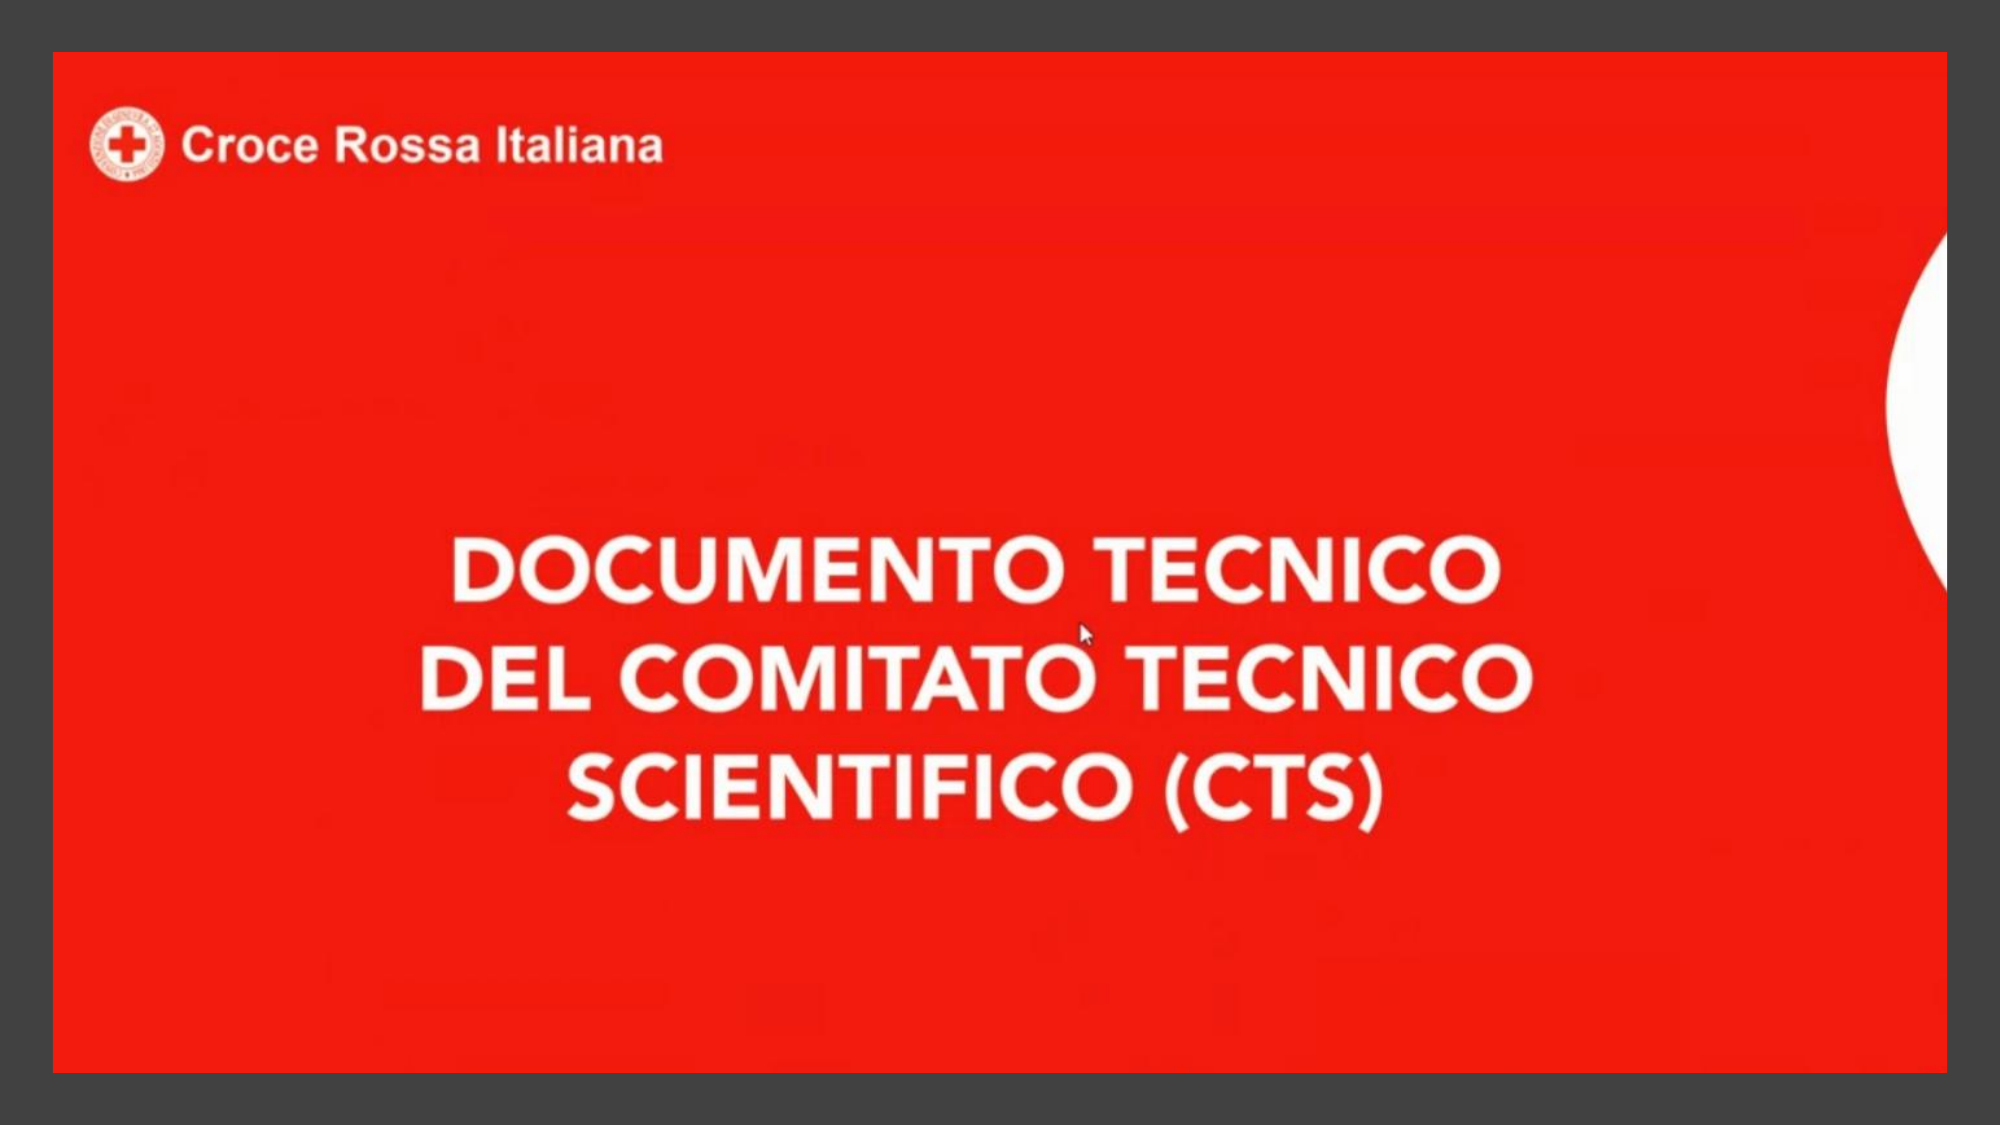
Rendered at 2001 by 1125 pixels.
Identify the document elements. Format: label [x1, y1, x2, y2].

list [52, 52, 1948, 1073]
